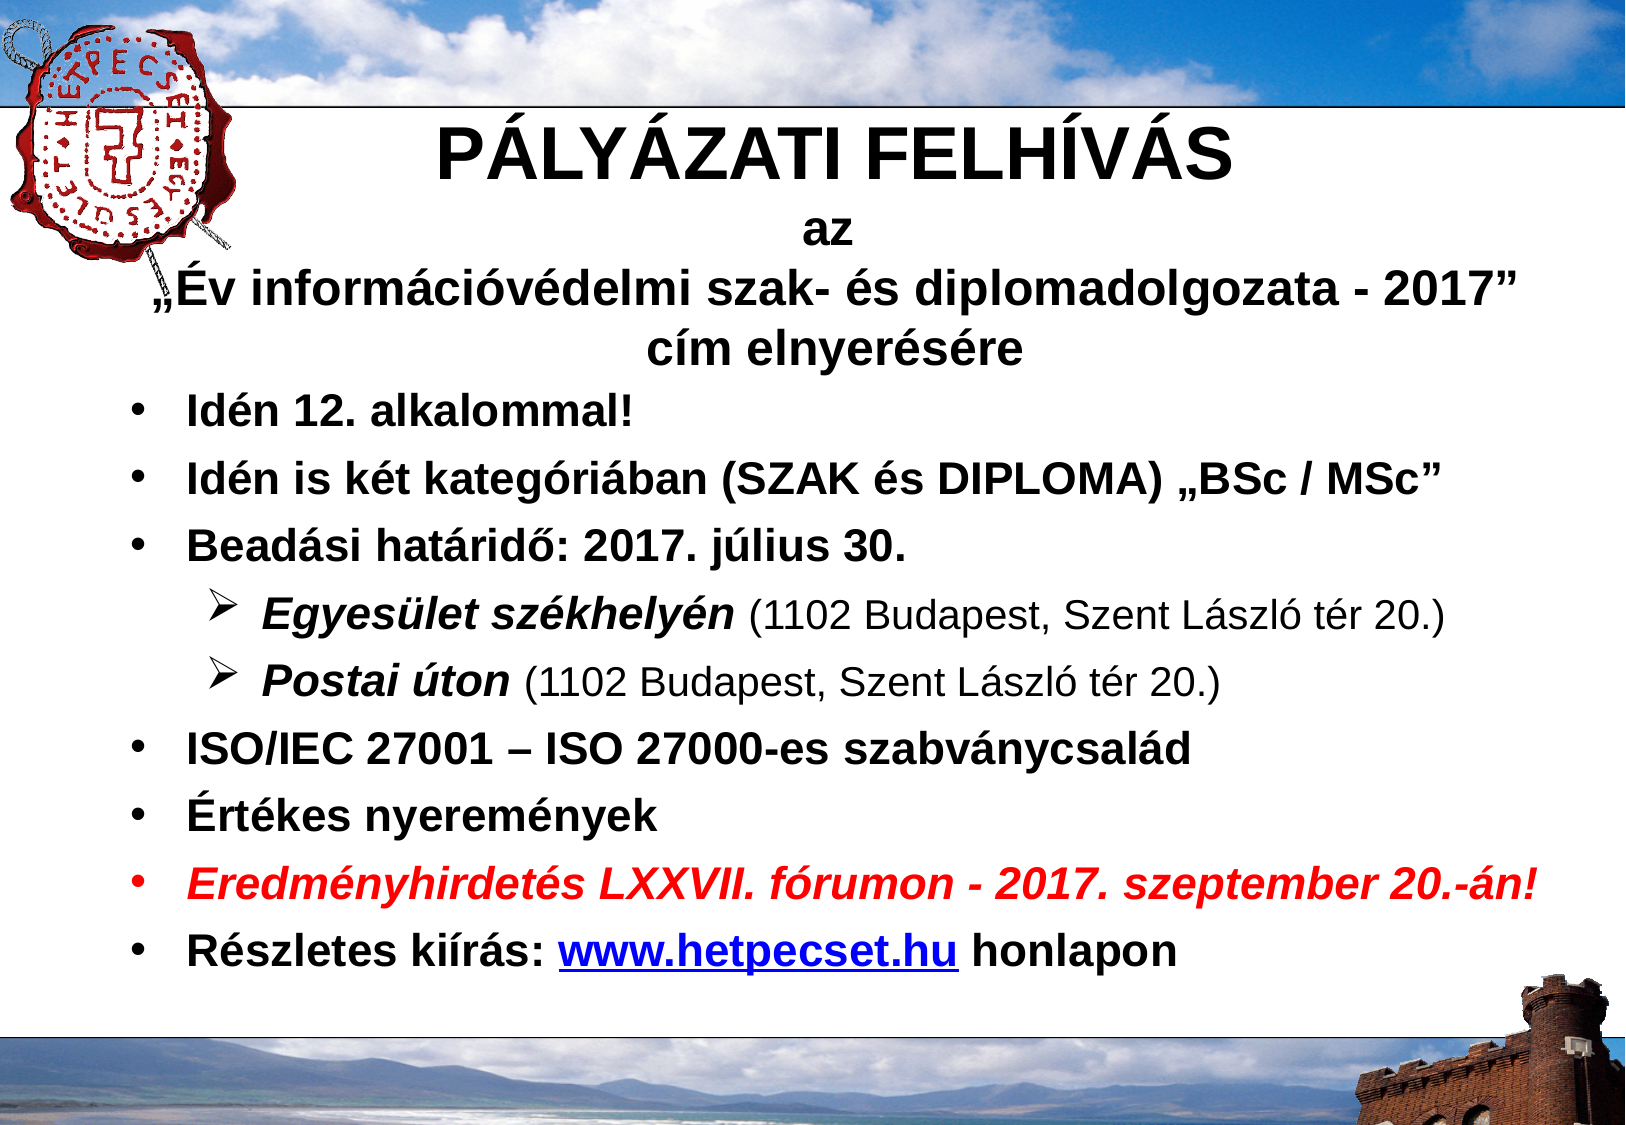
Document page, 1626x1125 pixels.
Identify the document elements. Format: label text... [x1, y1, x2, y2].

picture [0, 0, 1625, 297]
title PÁLYÁZATI FELHÍVÁS az „Év információvédelmi szak- és diplomadolgozata - 2017” cím elnyerésére [115, 90, 1556, 373]
picture [0, 974, 1625, 1125]
text_box Idén 12. alkalommal! Idén is két kategóriában (SZAK és DIPLOMA) „BSc / MSc” Beadási határidő: 2017. július 30. Egyesület székhelyén (1102 Budapest, Szent László tér 20.) Postai úton (1102 Budapest, Szent László tér 20.) ISO/IEC 27001 – ISO 27000-es szabványcsalád Értékes nyeremények Eredményhirdetés LXXVII. fórumon - 2017. szeptember 20.-án! Részletes kiírás: www.hetpecset.hu honlapon [115, 373, 1593, 930]
